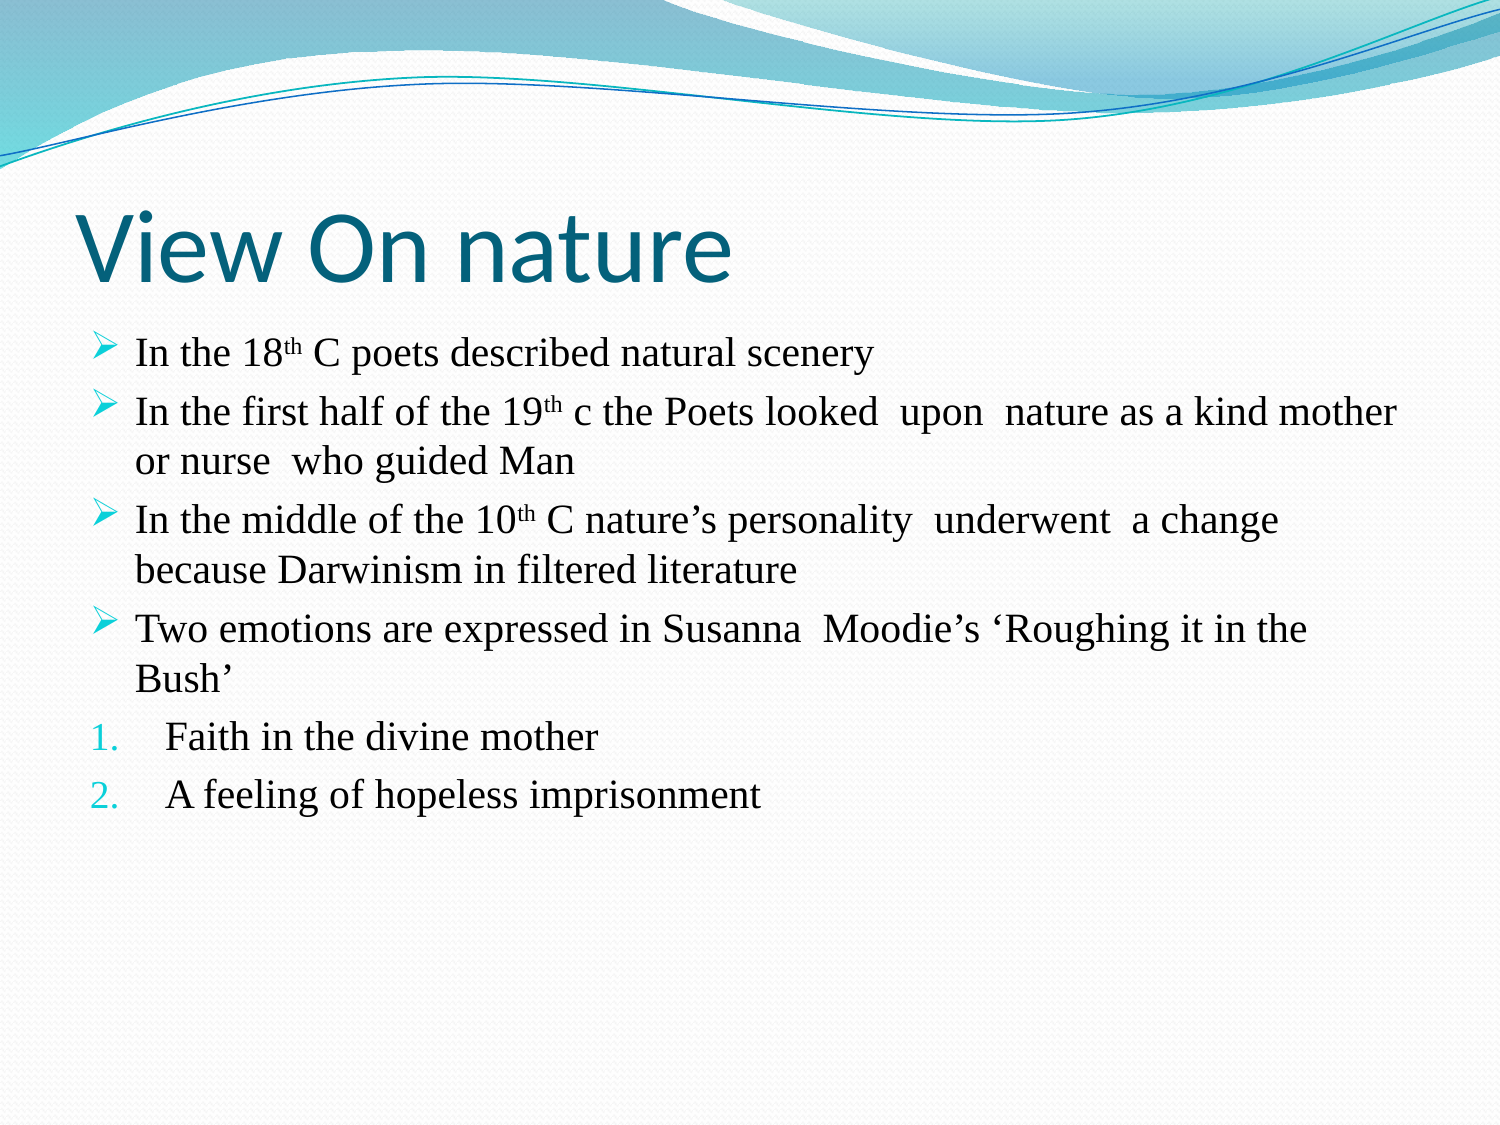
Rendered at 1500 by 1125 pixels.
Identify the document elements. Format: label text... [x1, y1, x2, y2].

list In the 18th C poets described natural scenery In the first half of the 19th c the Poets looked upon nature as a kind mother or nurse who guided Man In the middle of the 10th C nature’s personality underwent a change because Darwinism in filtered literature Two emotions are expressed in Susanna Moodie’s ‘Roughing it in the Bush’ Faith in the divine mother A feeling of hopeless imprisonment [75, 317, 1425, 1038]
title View On nature [75, 115, 1425, 303]
